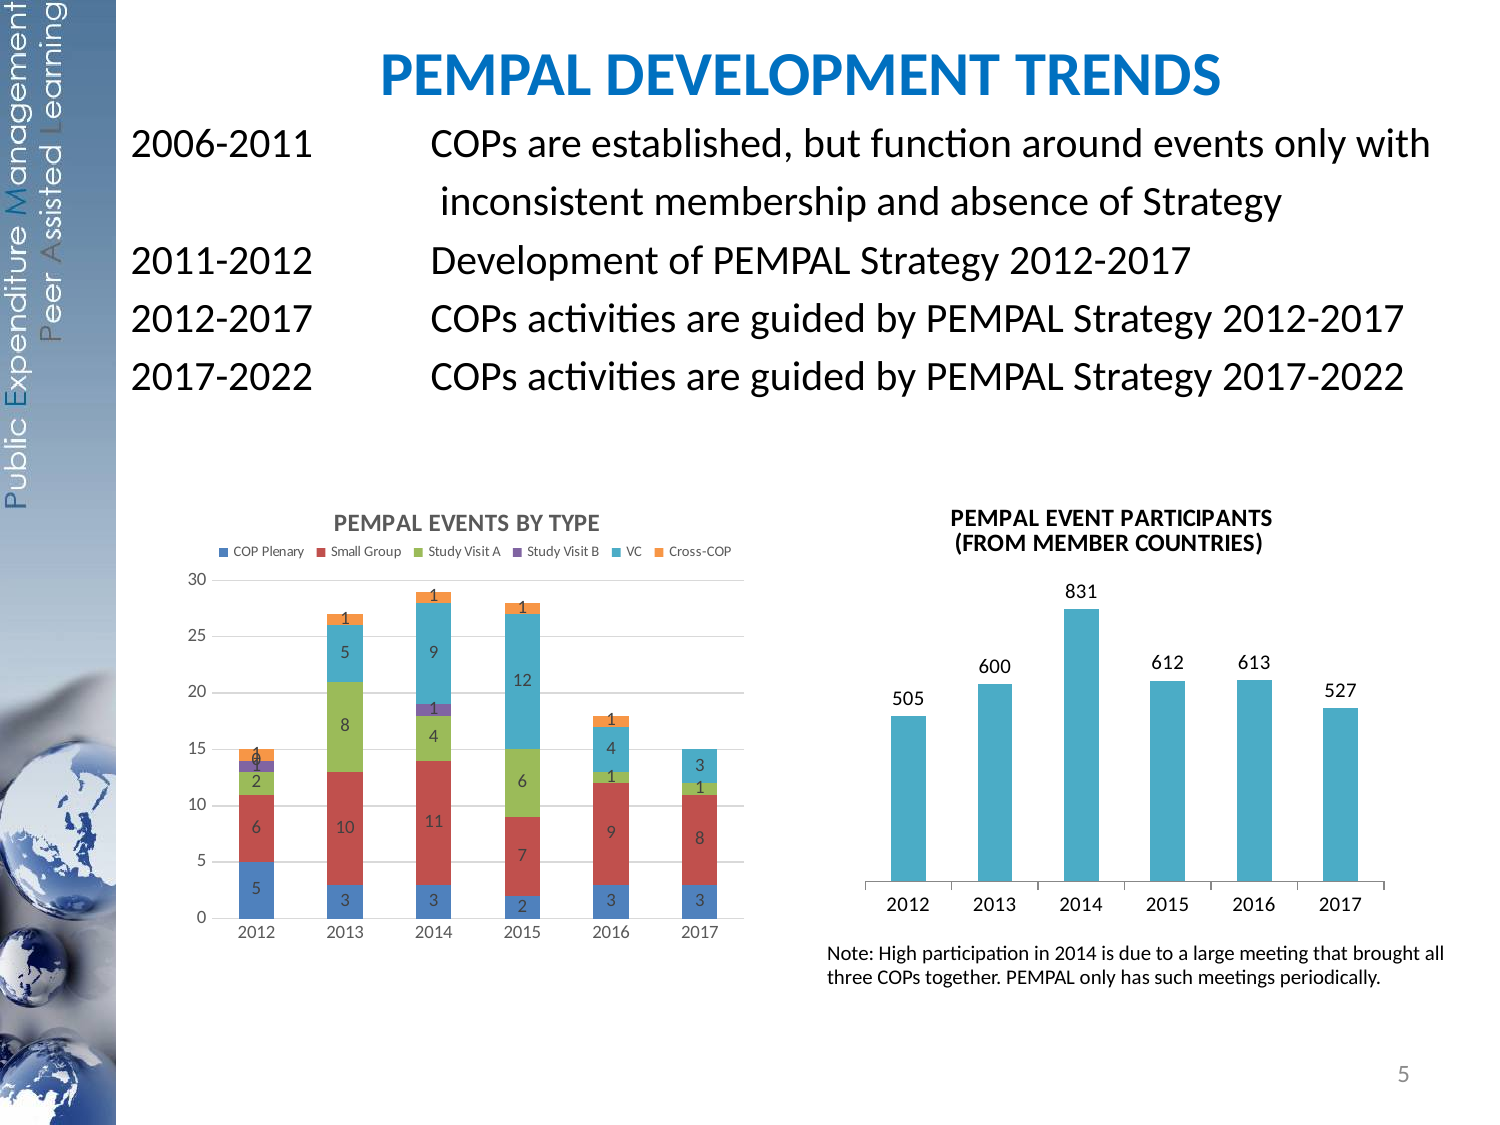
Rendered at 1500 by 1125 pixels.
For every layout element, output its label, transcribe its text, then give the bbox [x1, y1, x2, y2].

picture [0, 0, 116, 1125]
chart [843, 487, 1407, 932]
chart [172, 487, 763, 963]
list PEMPAL DEVELOPMENT TRENDS 2006-2011 COPs are established, but function around events only with inconsistent membership and absence of Strategy 2011-2012 Development of PEMPAL Strategy 2012-2017 2012-2017 COPs activities are guided by PEMPAL Strategy 2012-2017 2017-2022 COPs activities are guided by PEMPAL Strategy 2017-2022 [119, 24, 1488, 1103]
slide_number 5 [1074, 1042, 1425, 1103]
text_box Note: High participation in 2014 is due to a large meeting that brought all three COPs together. PEMPAL only has such meetings periodically. [812, 931, 1488, 997]
